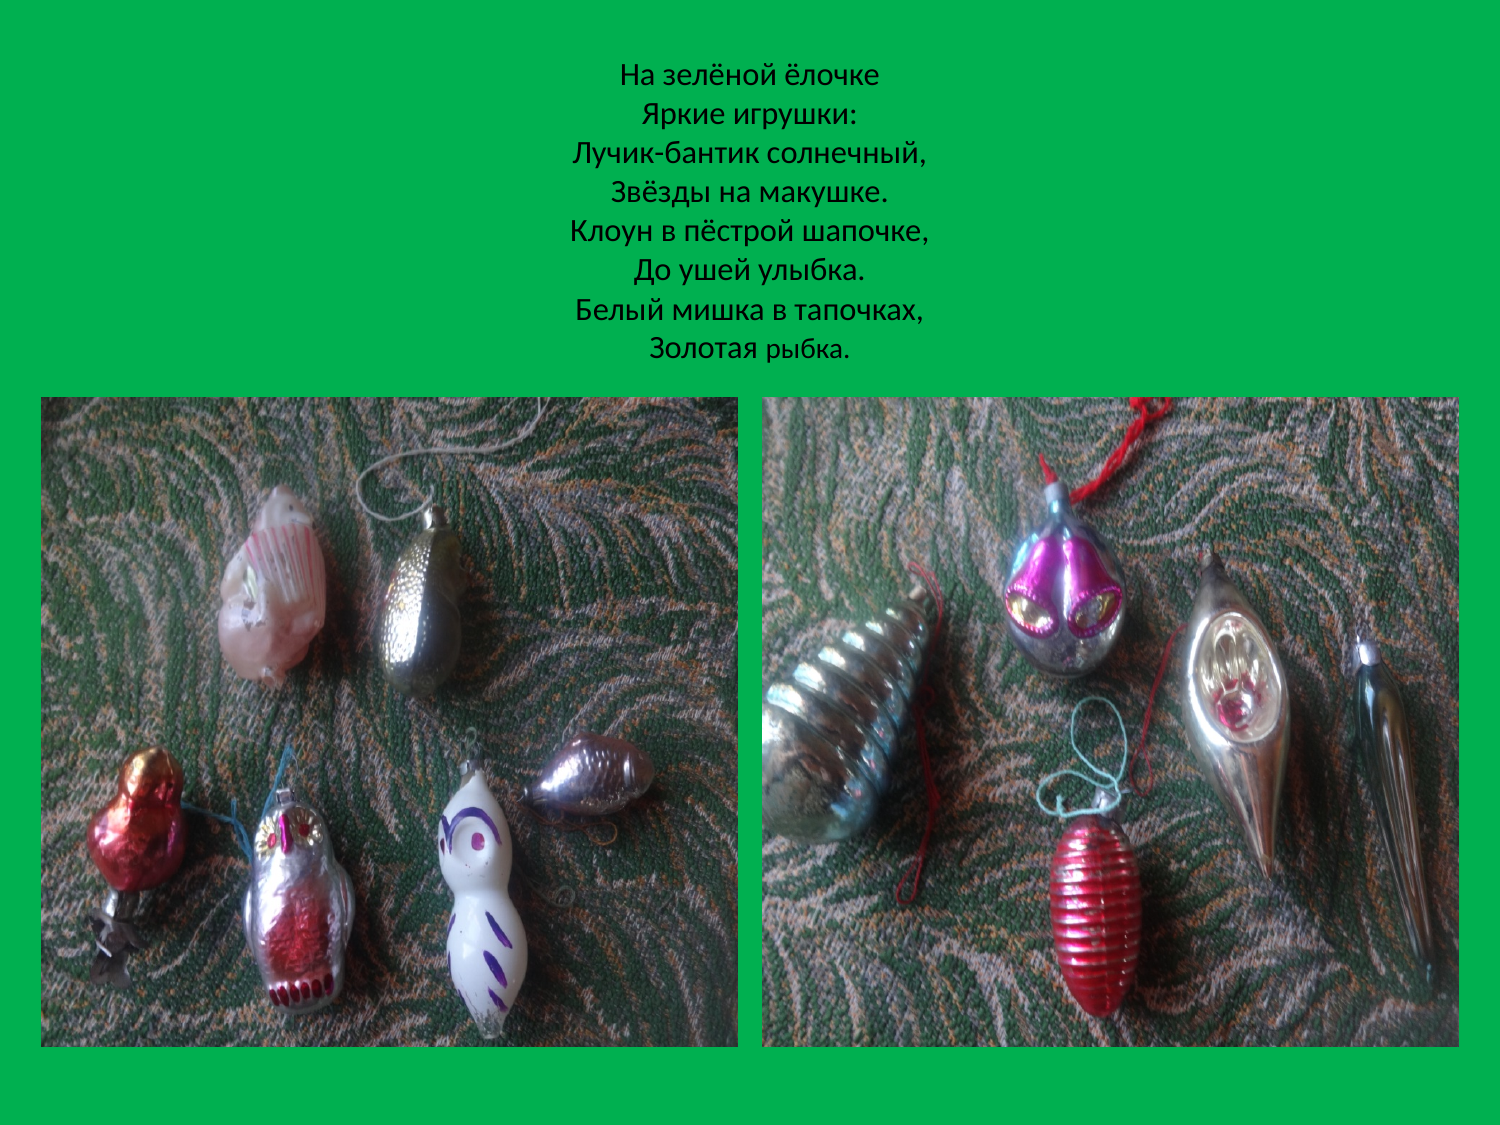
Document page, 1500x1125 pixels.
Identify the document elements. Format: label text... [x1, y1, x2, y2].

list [762, 396, 1459, 1048]
title На зелёной ёлочке Яркие игрушки: Лучик-бантик солнечный, Звёзды на макушке. Клоун в пёстрой шапочке, До ушей улыбка. Белый мишка в тапочках, Золотая рыбка. [75, 45, 1425, 374]
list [40, 396, 738, 1048]
